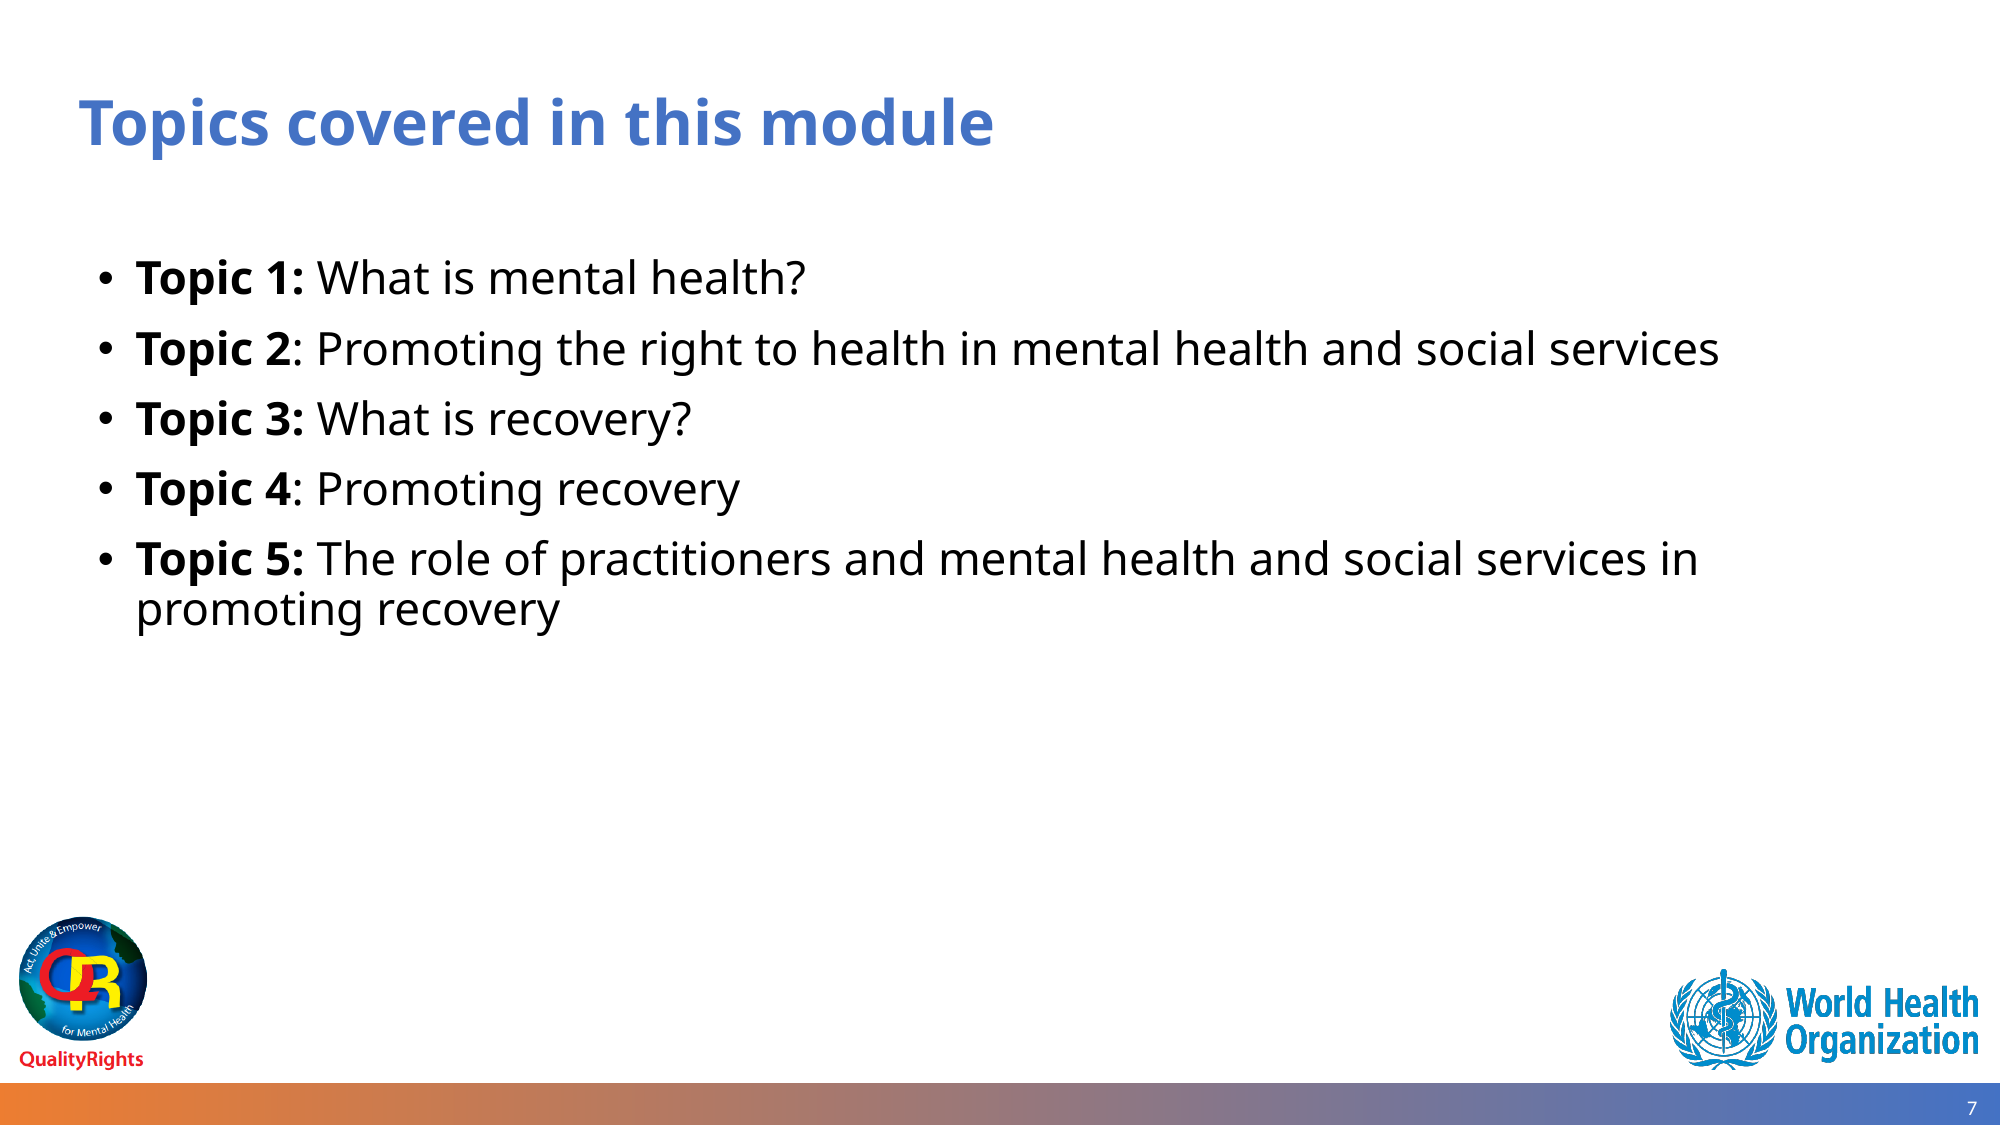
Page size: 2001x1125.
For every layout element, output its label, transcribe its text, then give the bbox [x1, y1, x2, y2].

picture [1704, 1004, 1712, 1015]
picture [1683, 987, 1697, 1047]
picture [1744, 1003, 1751, 1016]
picture [1701, 987, 1710, 992]
picture [1792, 987, 1797, 1004]
picture [1958, 1000, 1962, 1012]
picture [1725, 1042, 1747, 1054]
picture [1742, 1019, 1751, 1034]
title Topics covered in this module [63, 84, 1671, 156]
picture [1747, 992, 1758, 1016]
list Topic 1: What is mental health? Topic 2: Promoting the right to health in mental health and social services Topic 3: What is recovery? Topic 4: Promoting recovery Topic 5: The role of practitioners and mental health and social services in promoting recovery [83, 247, 1917, 987]
picture [1711, 1031, 1722, 1038]
picture [0, 899, 162, 1083]
picture [1711, 995, 1721, 1004]
picture [1732, 969, 1978, 1070]
picture [1706, 1038, 1722, 1046]
picture [1704, 1019, 1711, 1031]
picture [1716, 1064, 1731, 1070]
picture [1698, 1047, 1750, 1060]
picture [1821, 1000, 1826, 1012]
picture [1750, 987, 1762, 1003]
picture [1670, 1030, 1715, 1070]
picture [1738, 1019, 1744, 1030]
picture [1689, 993, 1706, 1016]
picture [1758, 1004, 1765, 1035]
picture [1747, 1019, 1758, 1041]
picture [1891, 987, 1897, 999]
picture [1670, 987, 1680, 1010]
picture [1701, 1042, 1722, 1054]
picture [1860, 1000, 1865, 1012]
picture [1805, 987, 1811, 1002]
picture [1692, 1031, 1700, 1042]
